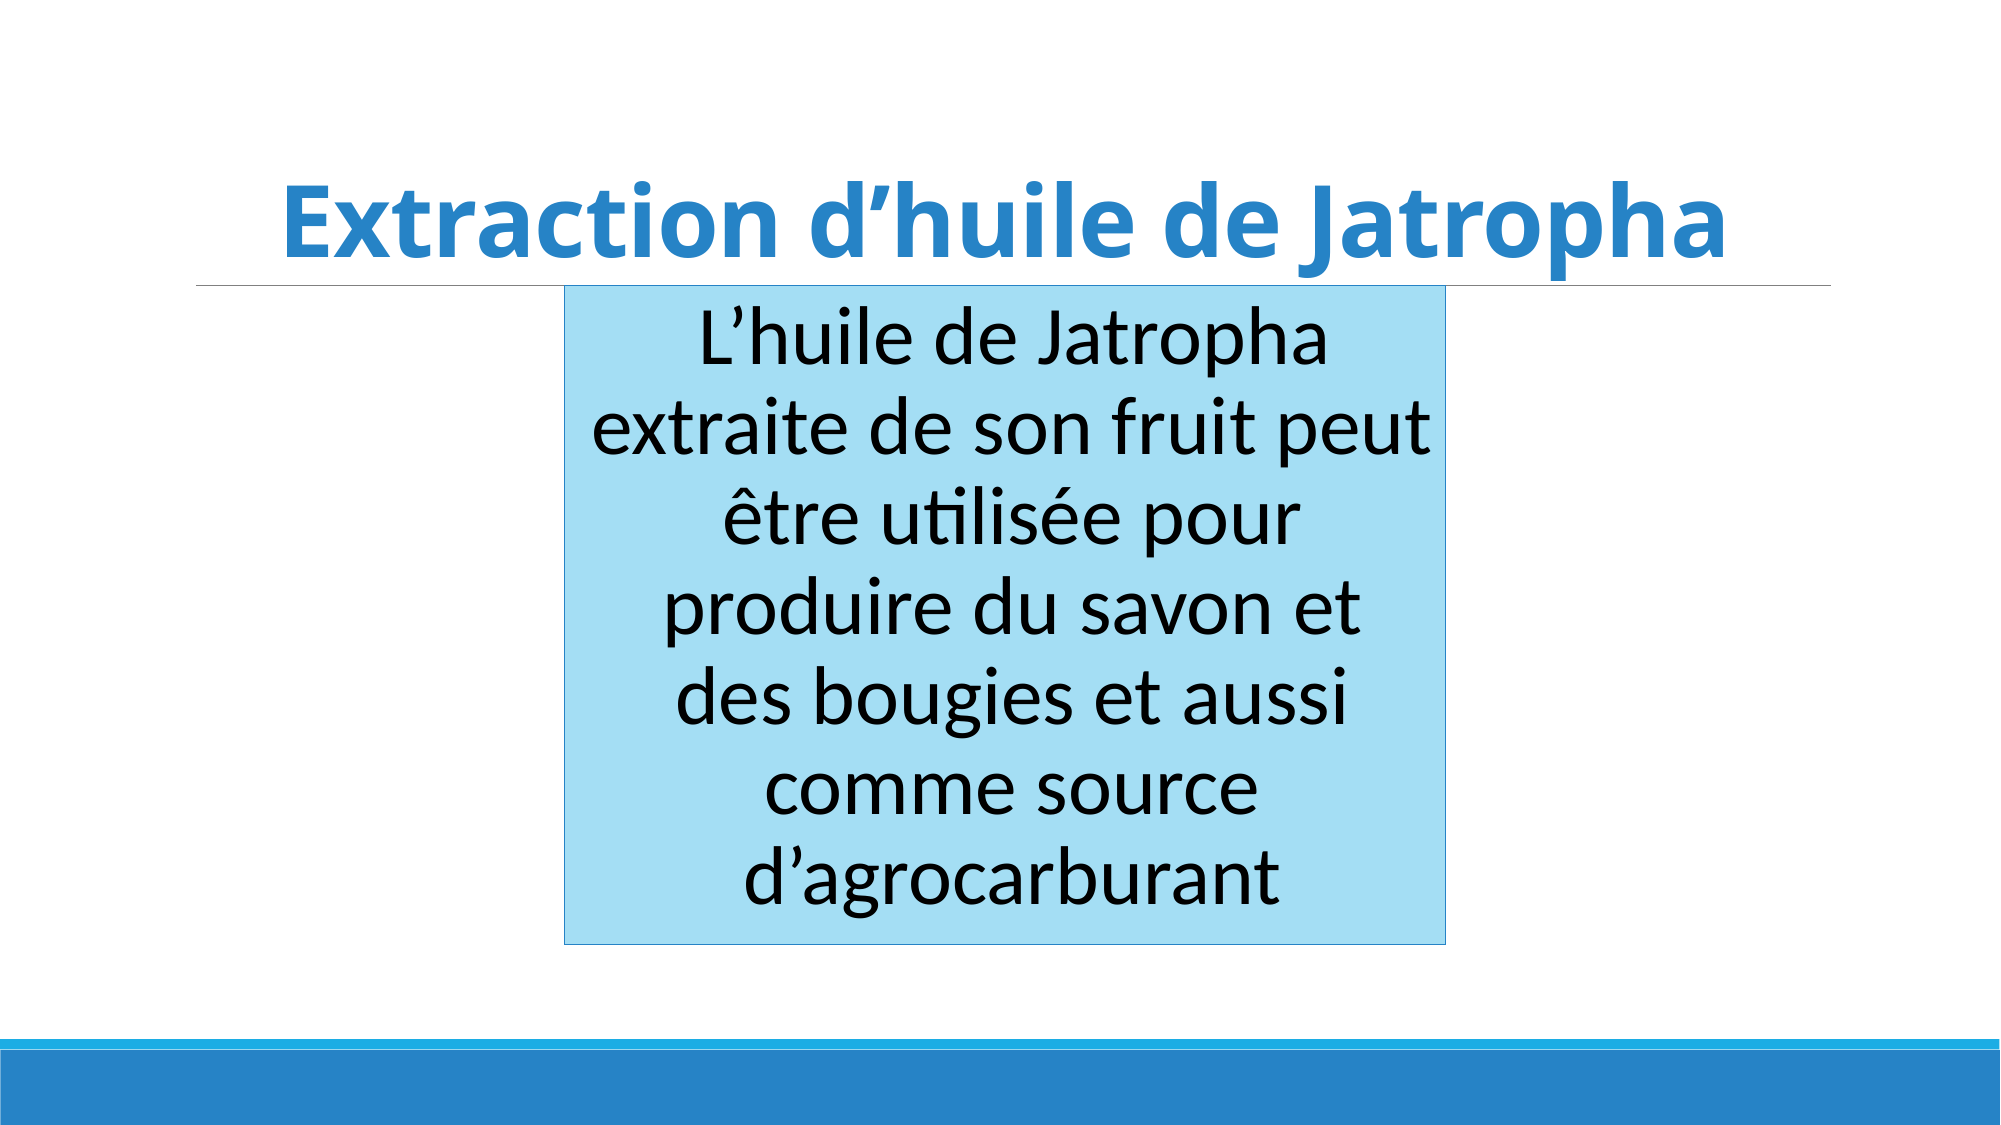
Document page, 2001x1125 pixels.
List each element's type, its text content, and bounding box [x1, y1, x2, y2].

title Extraction d’huile de Jatropha [180, 47, 1830, 285]
list L’huile de Jatropha extraite de son fruit peut être utilisée pour produire du savon et des bougies et aussi comme source d’agrocarburant [564, 285, 1446, 945]
